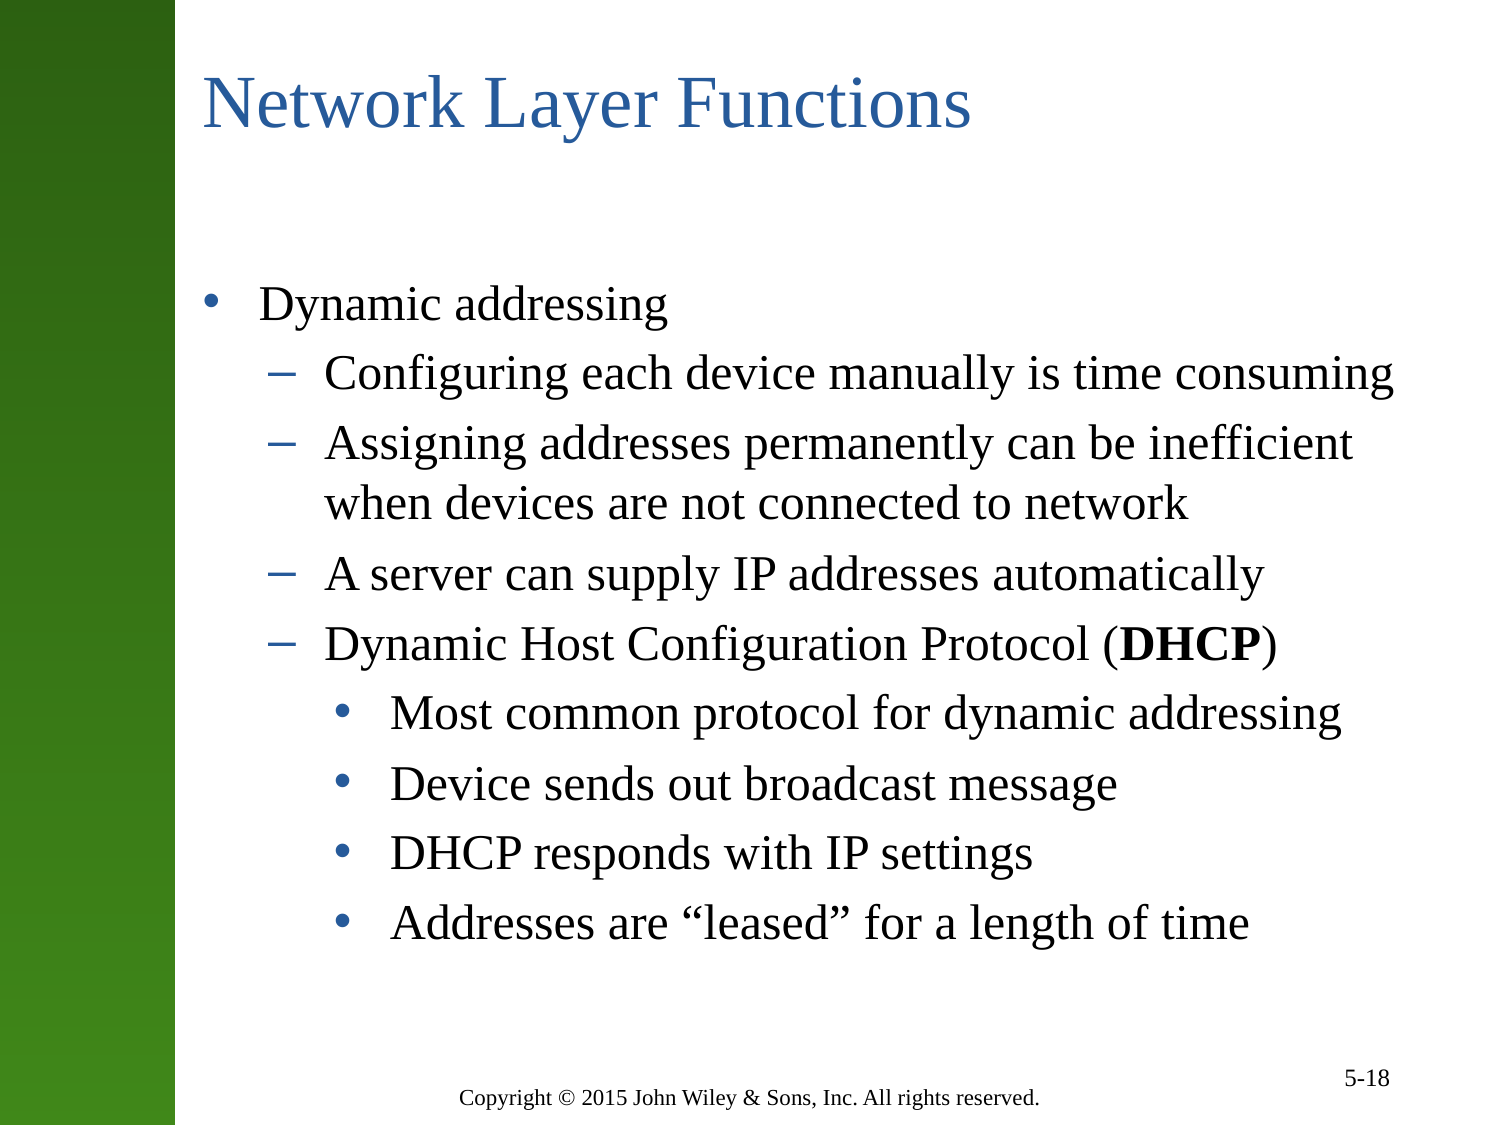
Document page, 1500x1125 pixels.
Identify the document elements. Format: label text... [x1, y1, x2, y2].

title Network Layer Functions [187, 45, 1450, 233]
list Dynamic addressing Configuring each device manually is time consuming Assigning addresses permanently can be inefficient when devices are not connected to network A server can supply IP addresses automatically Dynamic Host Configuration Protocol (DHCP) Most common protocol for dynamic addressing Device sends out broadcast message DHCP responds with IP settings Addresses are “leased” for a length of time [187, 262, 1450, 1005]
